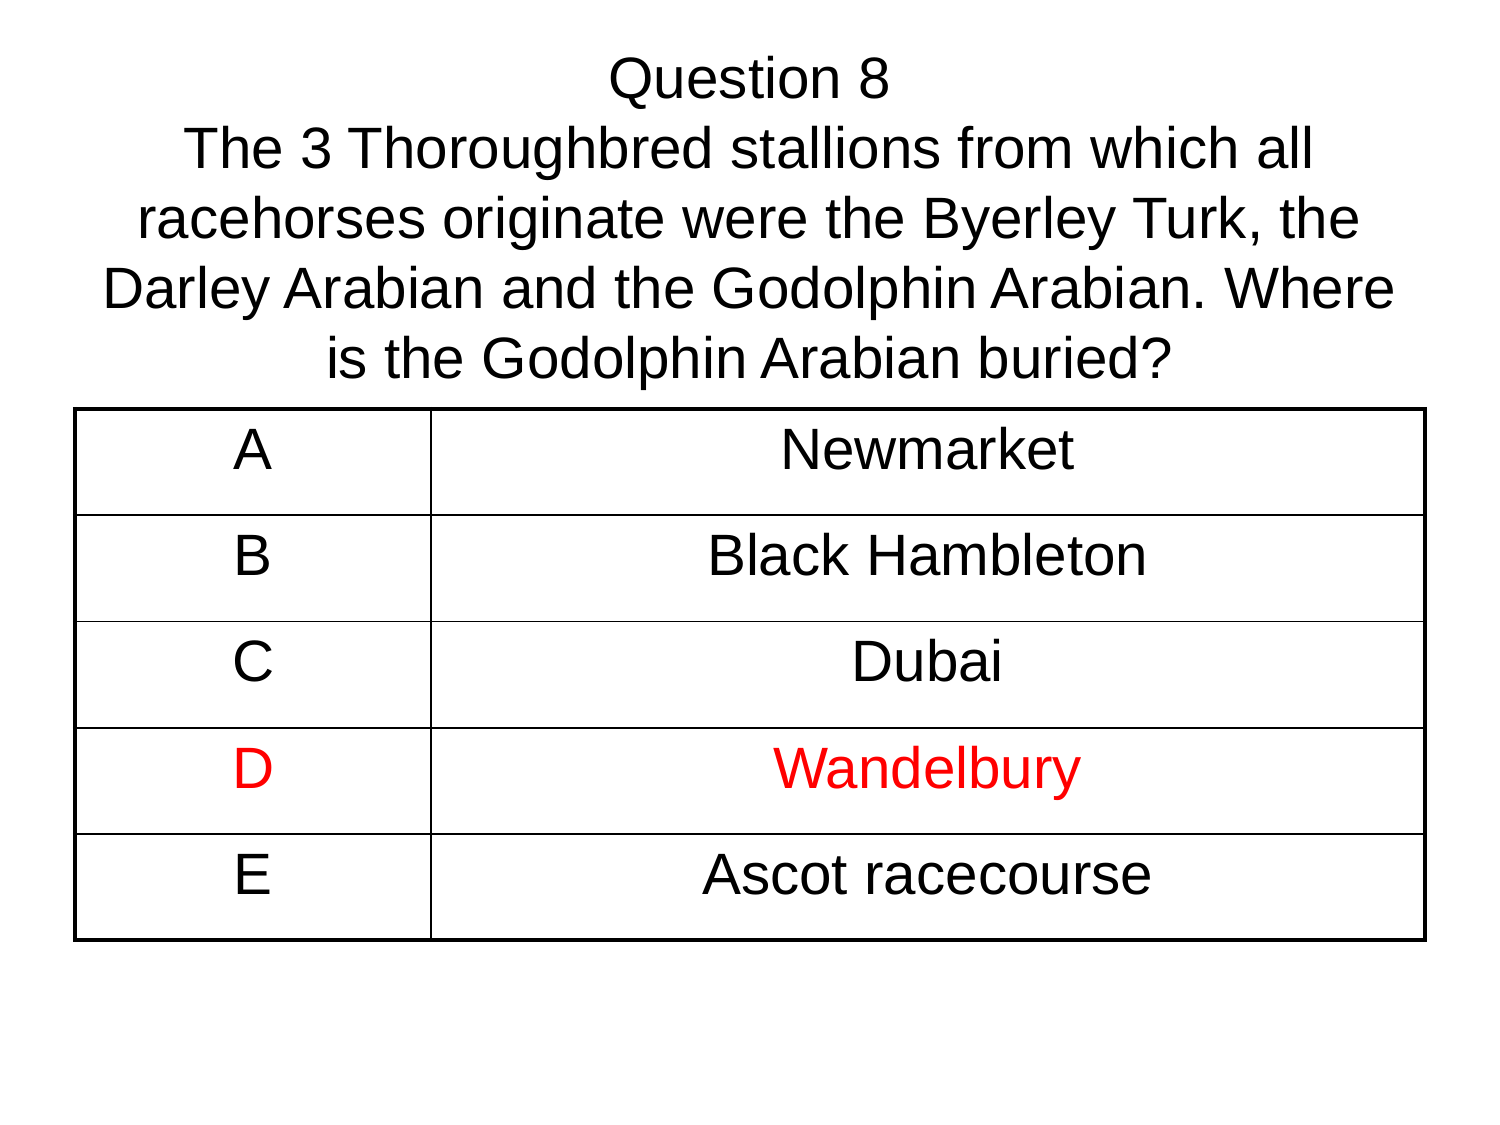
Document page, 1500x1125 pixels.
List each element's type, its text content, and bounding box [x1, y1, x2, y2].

table_cell E [77, 835, 430, 938]
table_header Newmarket [432, 411, 1423, 514]
table_cell Black Hambleton [432, 516, 1423, 621]
table_cell Dubai [432, 622, 1423, 727]
table_cell D [77, 729, 430, 833]
table_cell Wandelbury [432, 729, 1423, 833]
table_header A [77, 411, 430, 514]
table_cell Ascot racecourse [432, 835, 1423, 938]
table_cell B [77, 516, 430, 621]
title Question 8 The 3 Thoroughbred stallions from which all racehorses originate were the Byerley Turk, the Darley Arabian and the Godolphin Arabian. Where is the Godolphin Arabian buried? [75, 45, 1425, 386]
table_cell C [77, 622, 430, 727]
